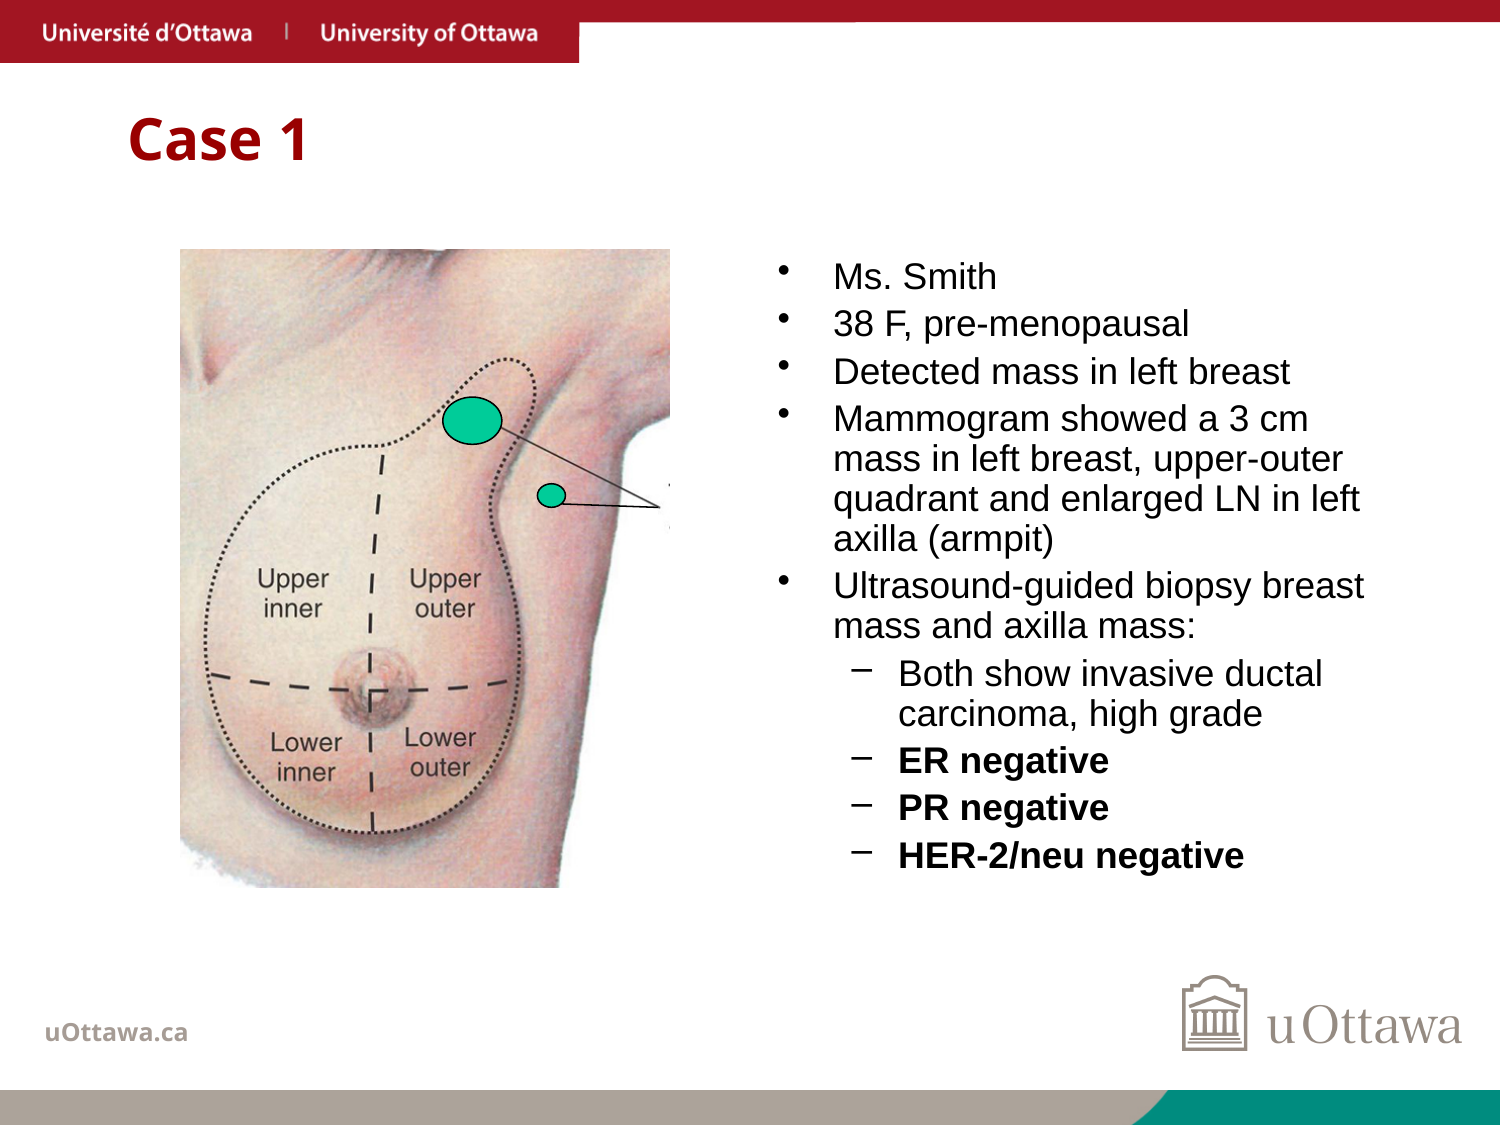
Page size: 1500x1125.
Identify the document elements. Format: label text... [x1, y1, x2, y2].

picture [0, 0, 1500, 63]
title Case 1 [112, 62, 1188, 213]
picture [0, 1090, 1500, 1125]
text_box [561, 503, 659, 508]
picture [1182, 975, 1462, 1051]
list Ms. Smith 38 F, pre-menopausal Detected mass in left breast Mammogram showed a 3 cm mass in left breast, upper-outer quadrant and enlarged LN in left axilla (armpit) Ultrasound-guided biopsy breast mass and axilla mass: Both show invasive ductal carcinoma, high grade ER negative PR negative HER-2/neu negative [762, 249, 1388, 888]
picture [179, 249, 671, 888]
